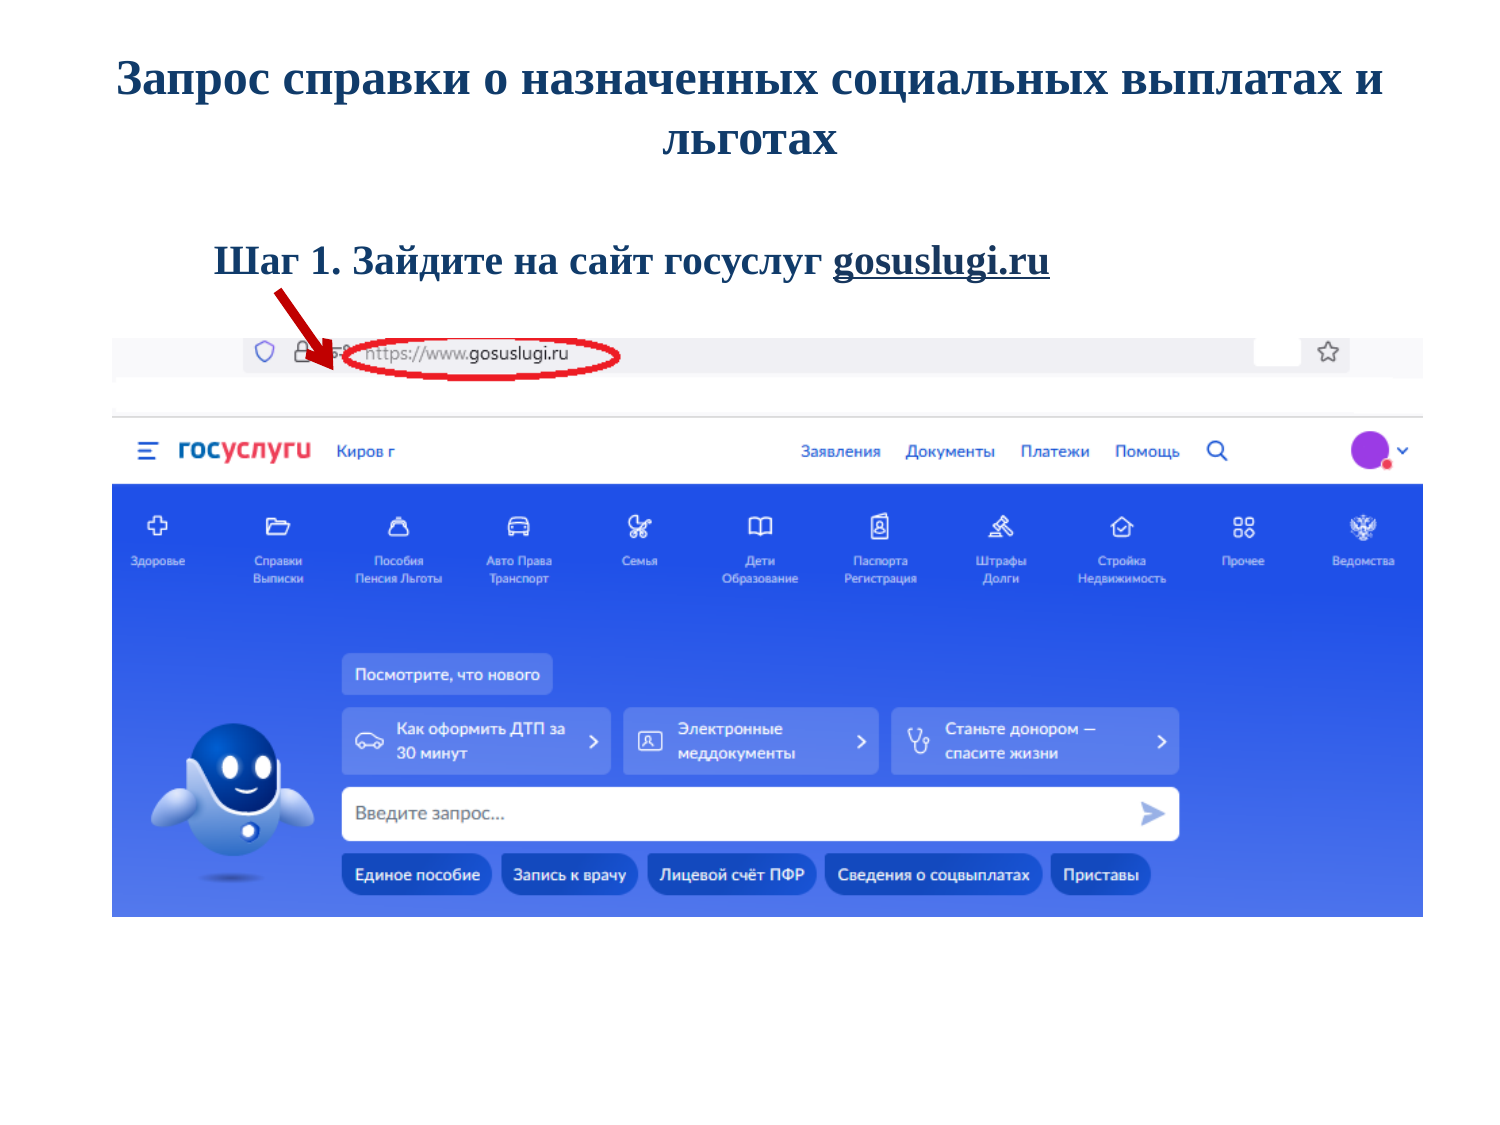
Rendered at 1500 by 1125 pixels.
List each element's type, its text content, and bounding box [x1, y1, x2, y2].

picture [111, 337, 1423, 918]
text_box Запрос справки о назначенных социальных выплатах и льготах [29, 37, 1471, 173]
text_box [277, 290, 334, 371]
text_box Шаг 1. Зайдите на сайт госуслуг gosuslugi.ru [199, 224, 1430, 290]
